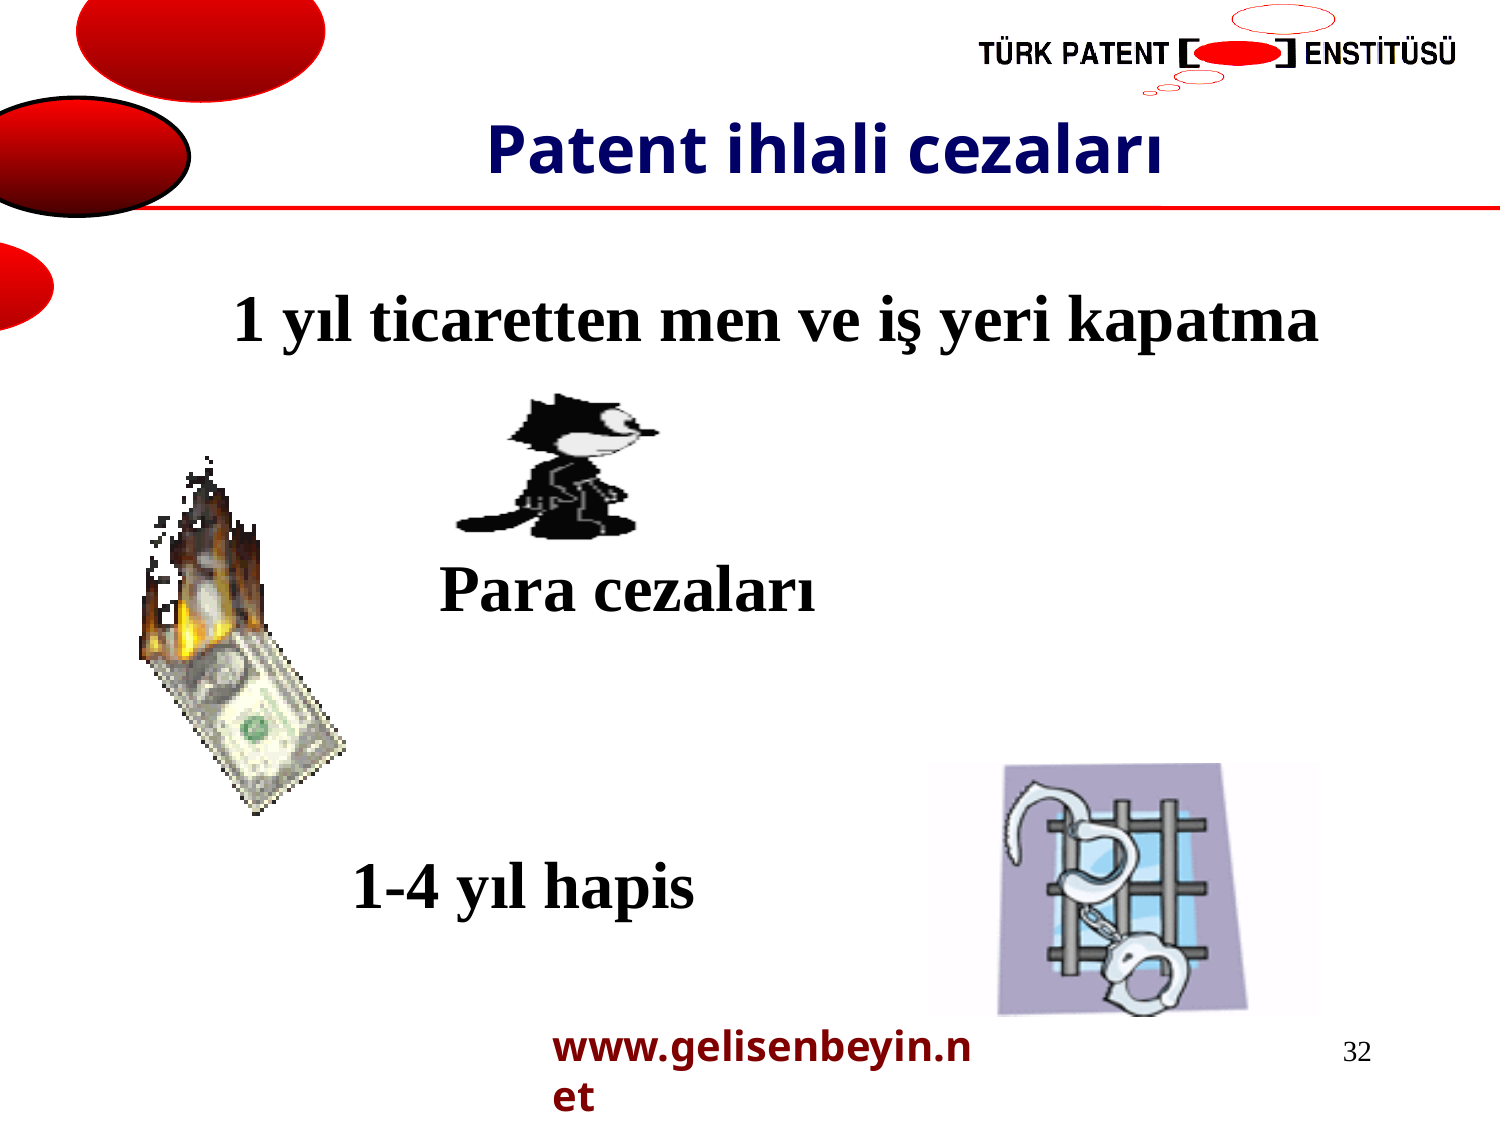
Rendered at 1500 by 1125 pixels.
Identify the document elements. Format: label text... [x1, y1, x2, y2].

text_box Para cezaları [424, 537, 882, 633]
title Patent ihlali cezaları [149, 89, 1500, 203]
text_box 1-4 yıl hapis [336, 834, 711, 929]
picture [974, 0, 1500, 89]
list [174, 737, 1476, 1125]
picture [430, 373, 1332, 562]
text_box 1 yıl ticaretten men ve iş yeri kapatma [217, 267, 1336, 362]
picture [52, 420, 366, 822]
picture [926, 763, 1320, 1017]
